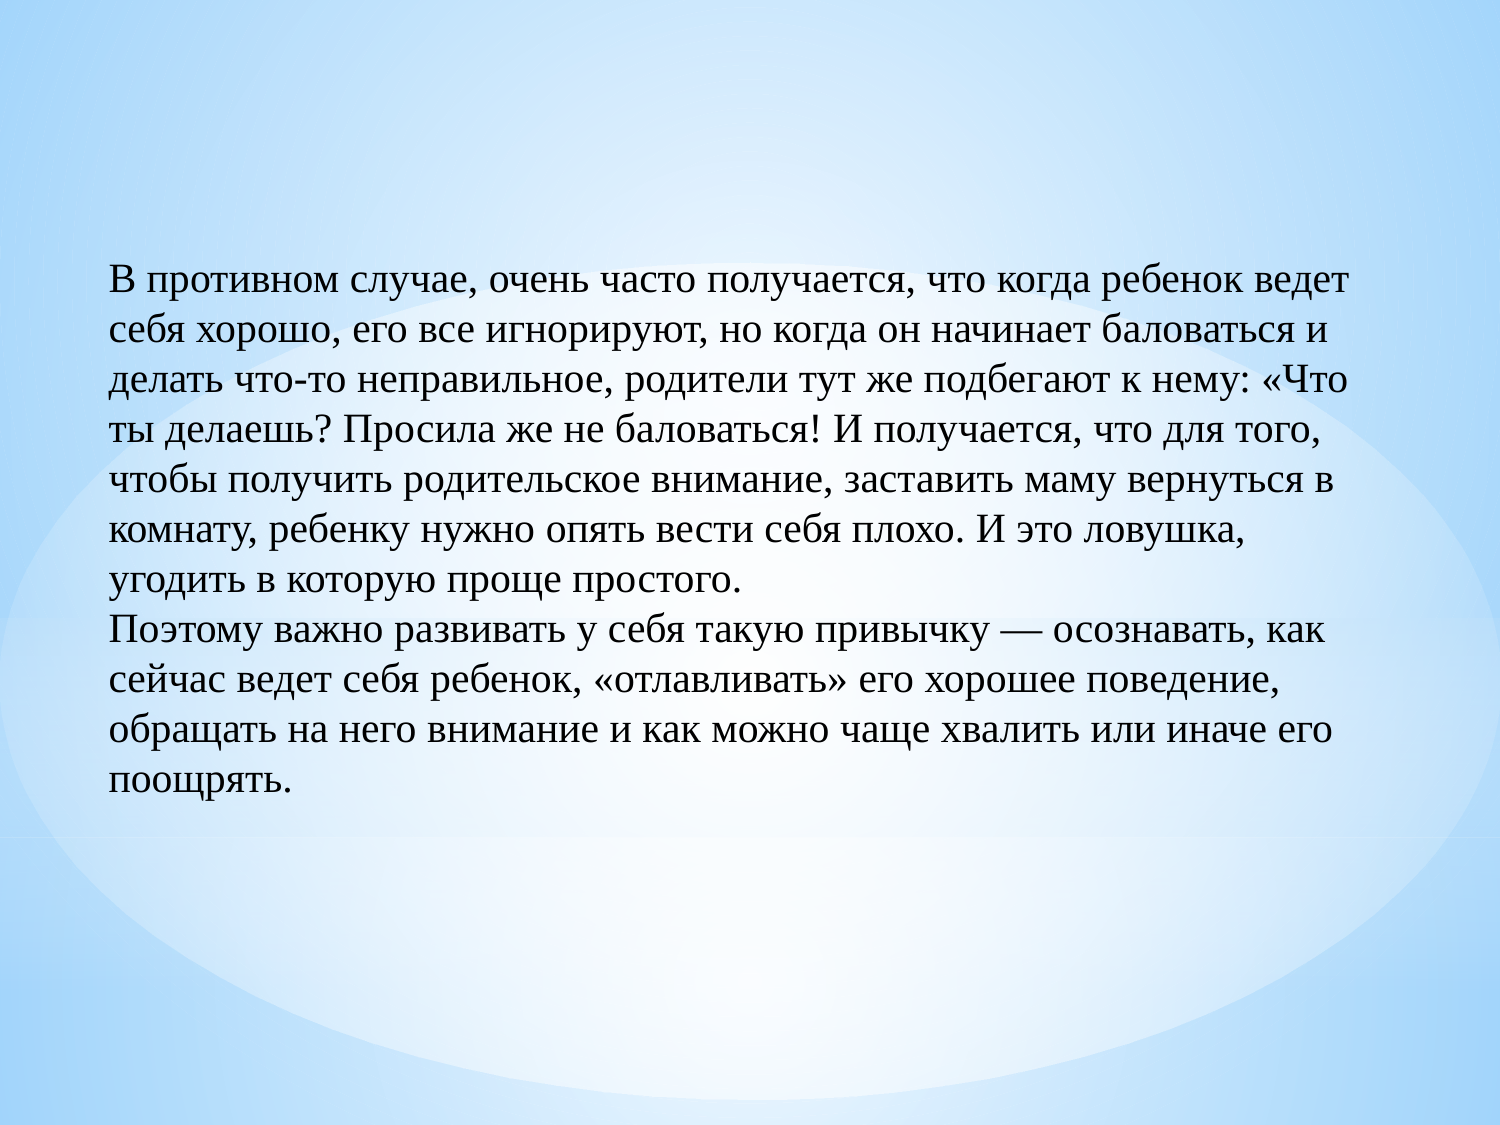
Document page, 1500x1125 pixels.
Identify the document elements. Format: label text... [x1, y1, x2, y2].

text_box В противном случае, очень часто получается, что когда ребенок ведет себя хорошо, его все игнорируют, но когда он начинает баловаться и делать что-то неправильное, родители тут же подбегают к нему: «Что ты делаешь? Просила же не баловаться! И получается, что для того, чтобы получить родительское внимание, заставить маму вернуться в комнату, ребенку нужно опять вести себя плохо. И это ловушка, угодить в которую проще простого. Поэтому важно развивать у себя такую привычку — осознавать, как сейчас ведет себя ребенок, «отлавливать» его хорошее поведение, обращать на него внимание и как можно чаще хвалить или иначе его поощрять. [93, 243, 1370, 809]
